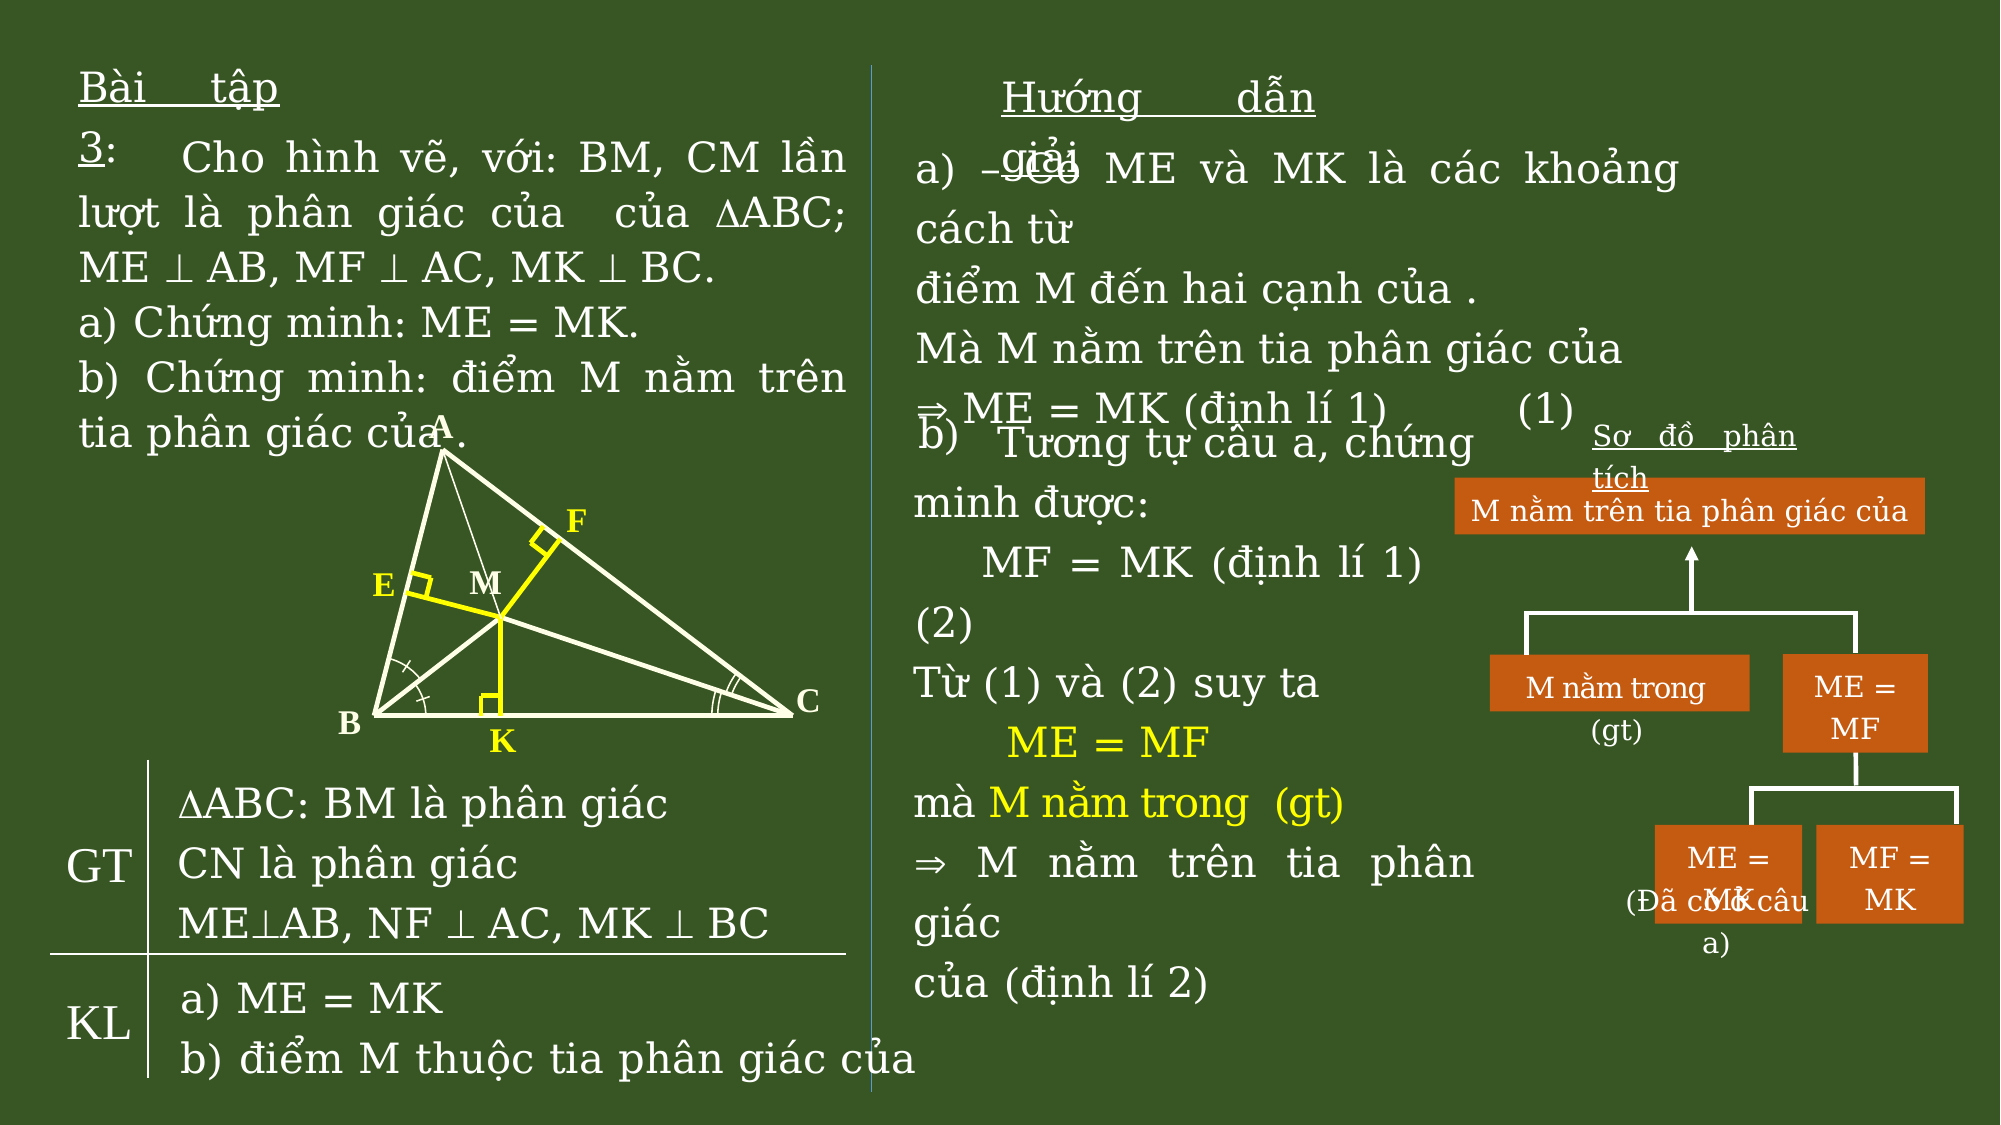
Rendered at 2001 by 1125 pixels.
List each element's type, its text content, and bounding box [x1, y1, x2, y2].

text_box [49, 759, 932, 1093]
text_box Bài tập 3: [63, 43, 295, 178]
text_box Hướng dẫn giải [986, 53, 1331, 189]
text_box b) [903, 394, 1016, 465]
picture [316, 388, 845, 780]
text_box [1454, 403, 1964, 926]
